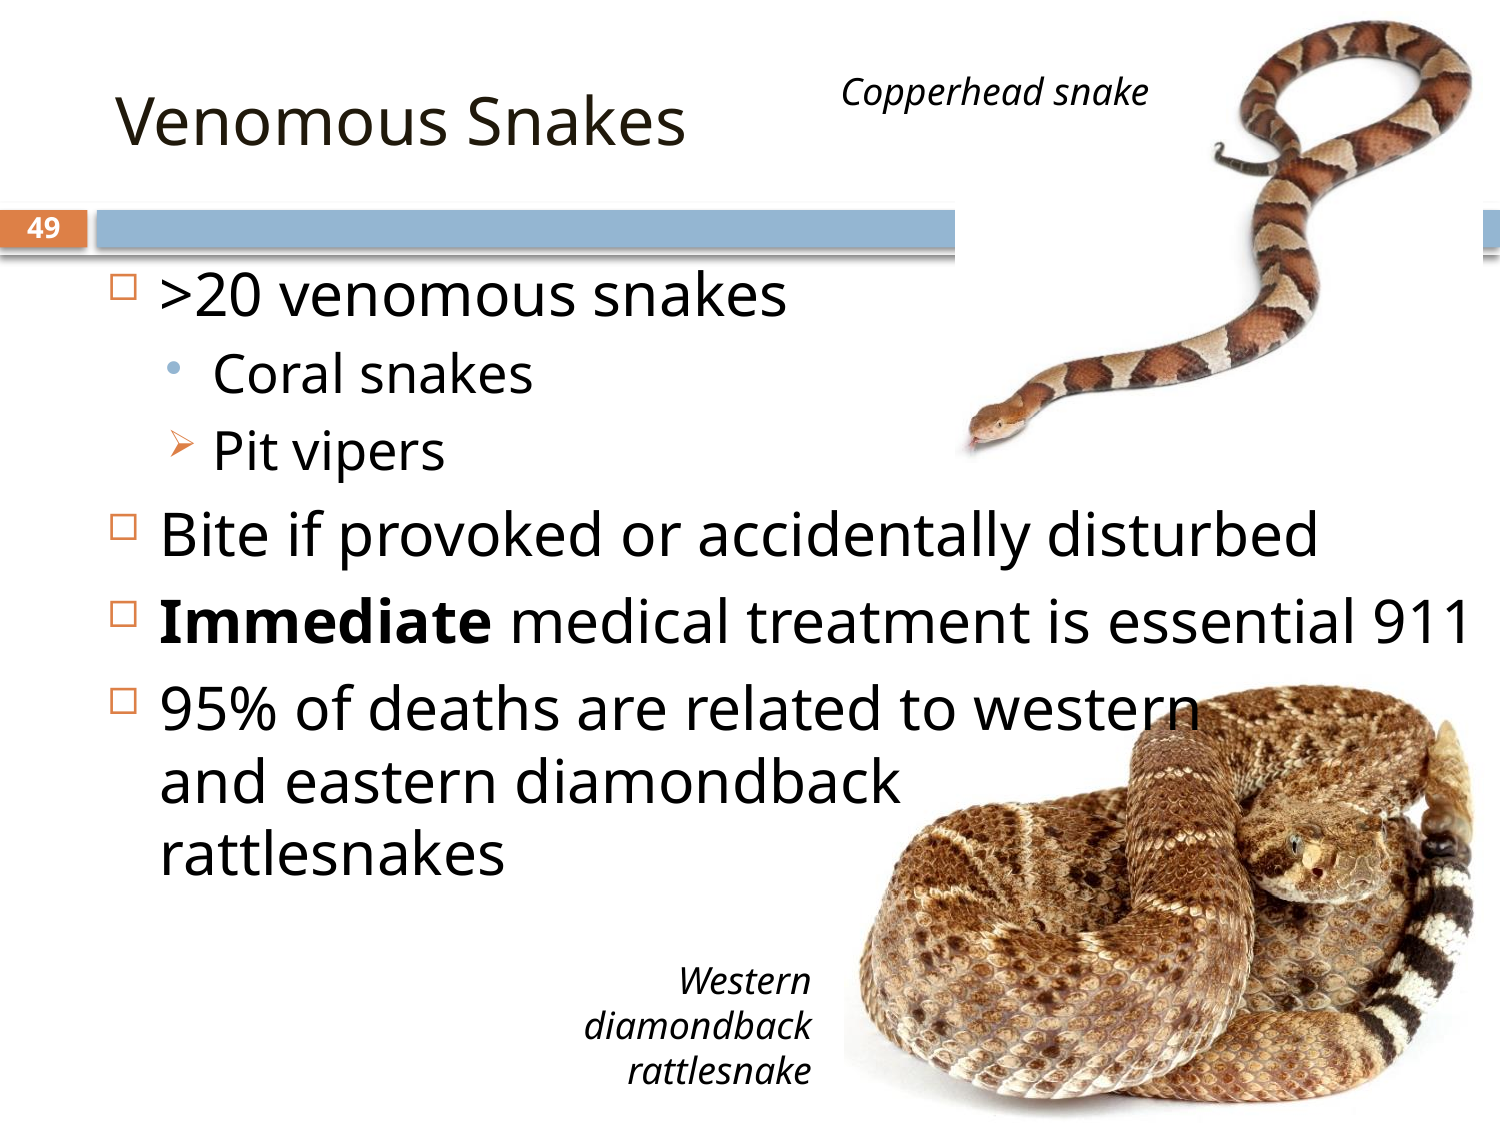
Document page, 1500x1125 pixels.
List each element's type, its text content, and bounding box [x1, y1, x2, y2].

title Venomous Snakes [100, 37, 949, 200]
picture [955, 11, 1484, 463]
slide_number 49 [0, 208, 88, 249]
text_box Western diamondback rattlesnake [568, 949, 827, 1100]
picture [843, 666, 1495, 1125]
list >20 venomous snakes Coral snakes Pit vipers Bite if provoked or accidentally disturbed Immediate medical treatment is essential 911 95% of deaths are related to western and eastern diamondback rattlesnakes [92, 248, 1500, 1125]
text_box Copperhead snake [825, 60, 949, 121]
